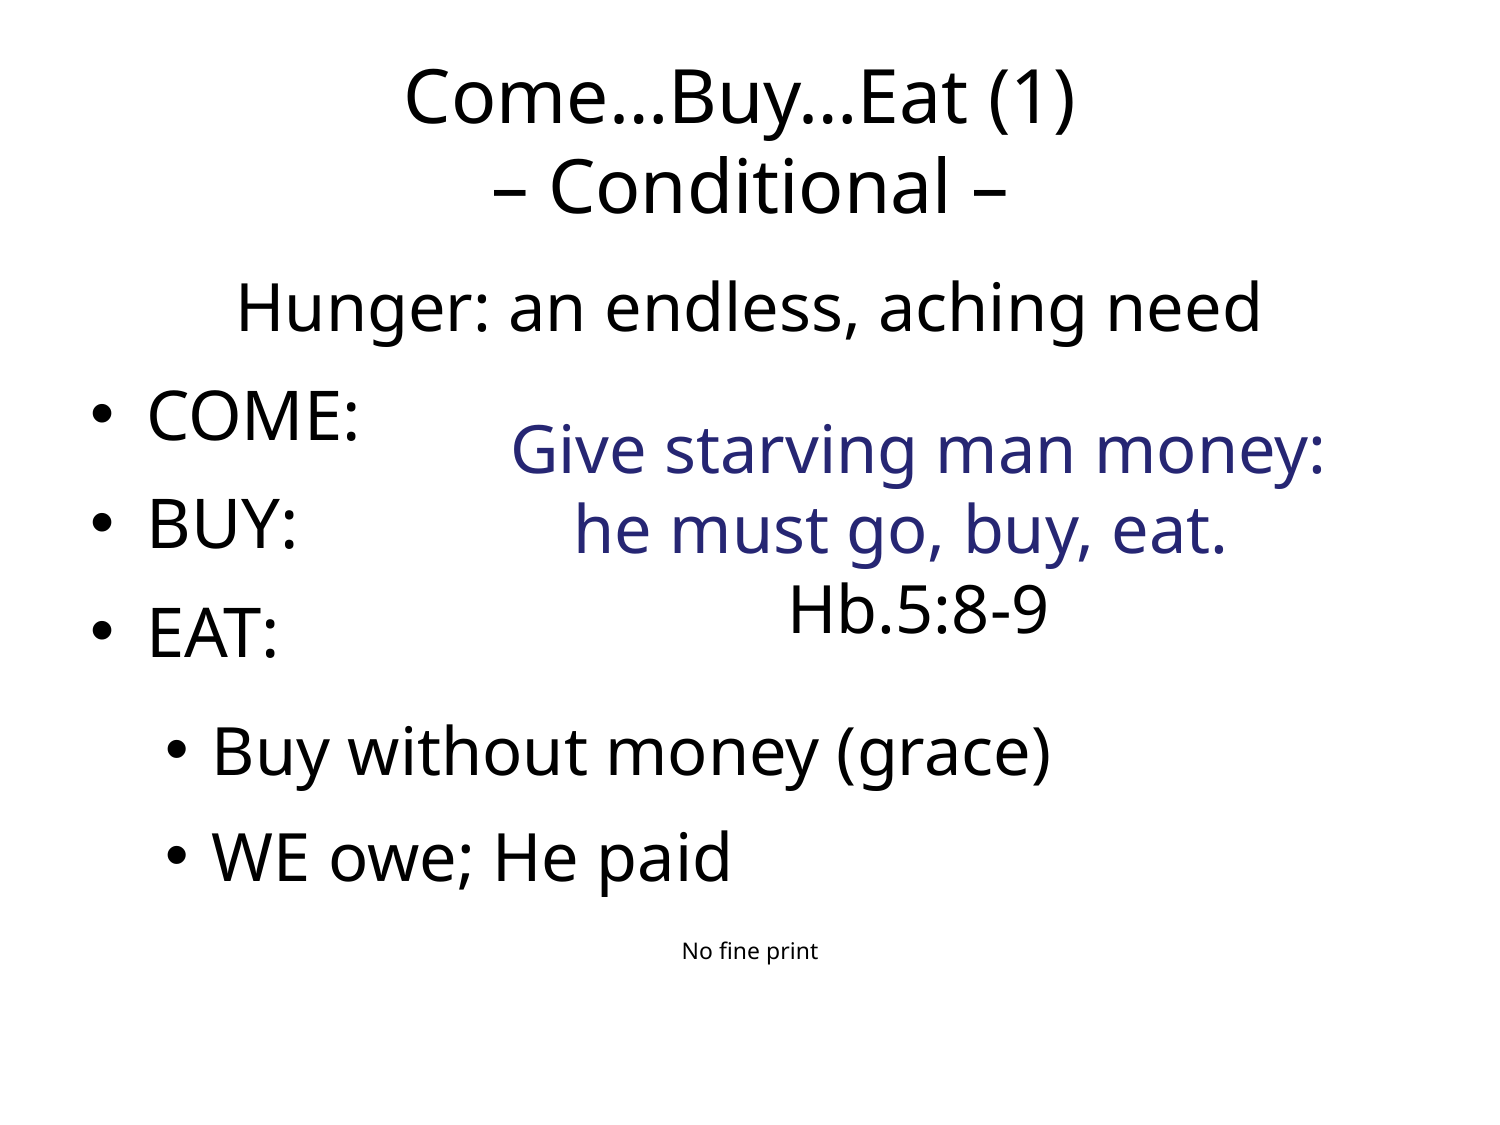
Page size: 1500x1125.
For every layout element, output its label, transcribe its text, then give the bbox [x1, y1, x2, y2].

list Hunger: an endless, aching need COME: BUY: EAT: Buy without money (grace) WE owe; He paid No fine print [75, 257, 1425, 1075]
text_box Give starving man money: he must go, buy, eat. Hb.5:8-9 [485, 375, 1352, 679]
title Come…Buy…Eat (1) – Conditional – [75, 45, 1425, 233]
